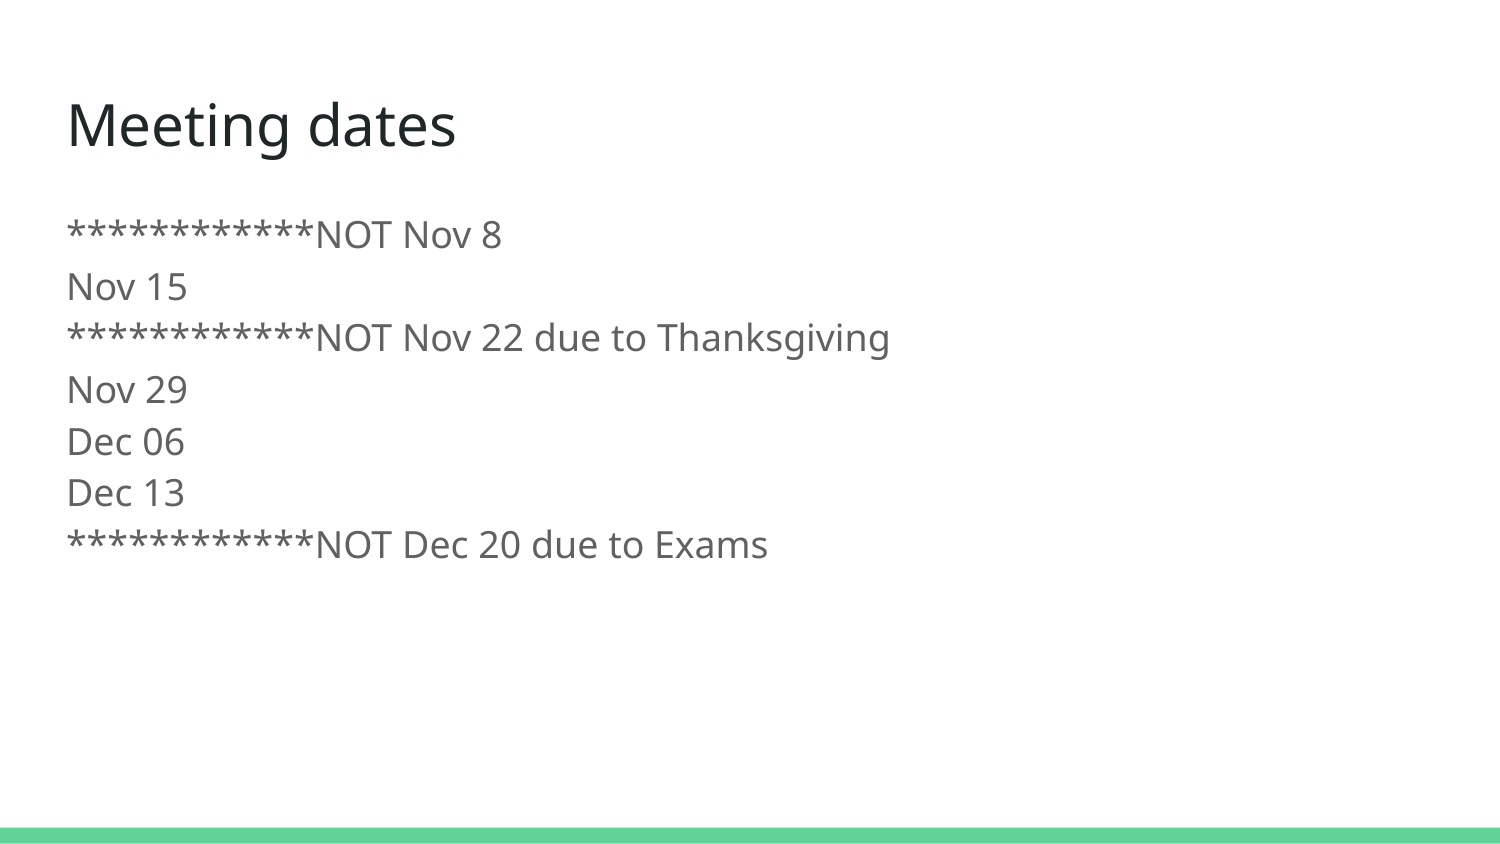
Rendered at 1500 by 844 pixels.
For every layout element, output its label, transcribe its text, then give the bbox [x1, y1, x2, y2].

title Meeting dates [51, 72, 1449, 167]
list ************NOT Nov 8 Nov 15 ************NOT Nov 22 due to Thanksgiving Nov 29 Dec 06 Dec 13 ************NOT Dec 20 due to Exams [51, 189, 1449, 750]
